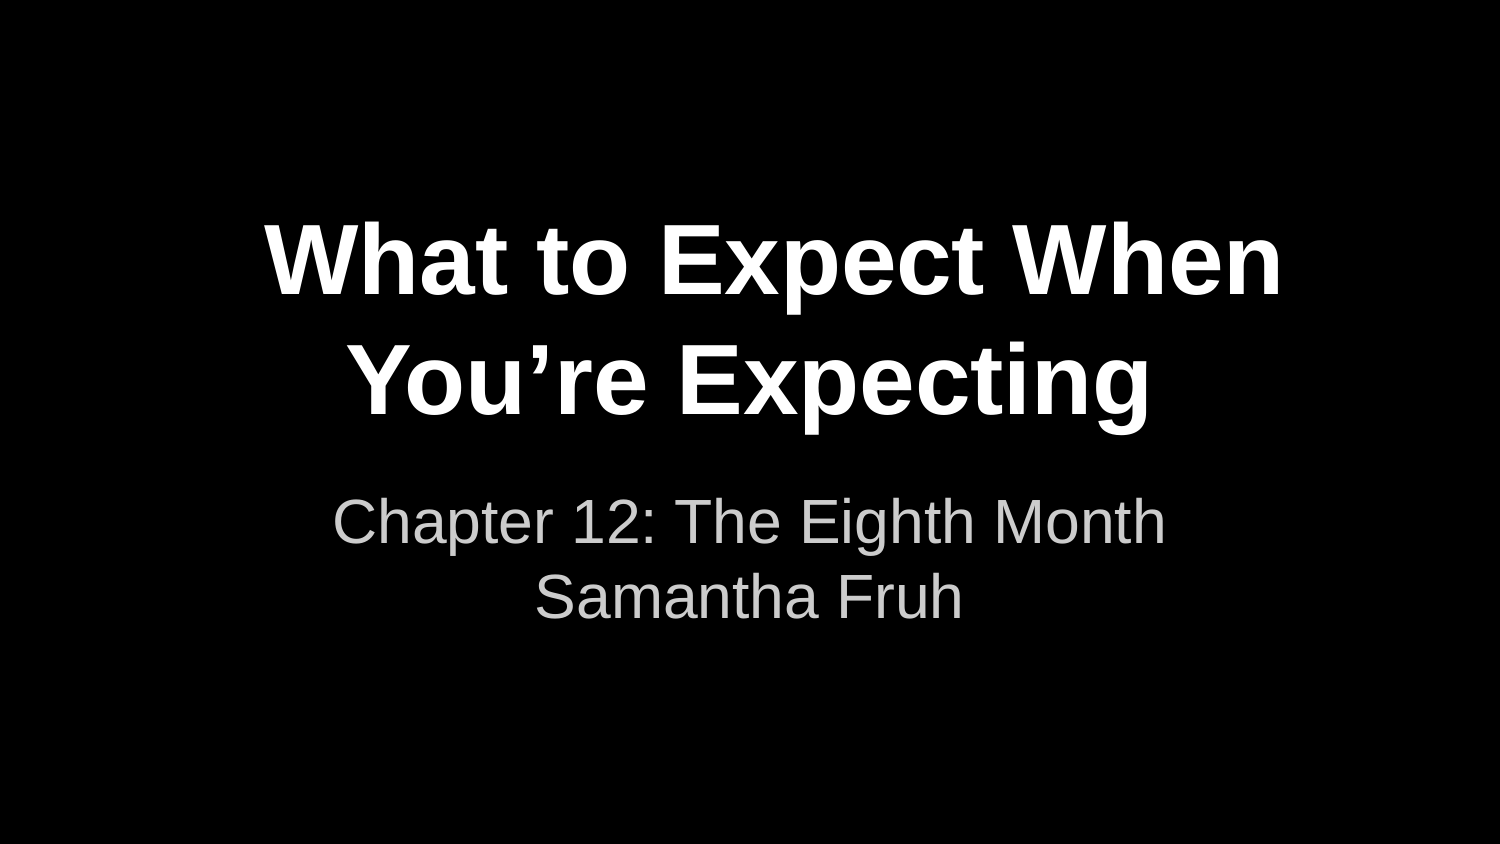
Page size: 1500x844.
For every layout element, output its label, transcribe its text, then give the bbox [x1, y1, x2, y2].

title What to Expect When You’re Expecting [112, 259, 1388, 450]
subtitle Chapter 12: The Eighth Month Samantha Fruh [112, 465, 1388, 595]
